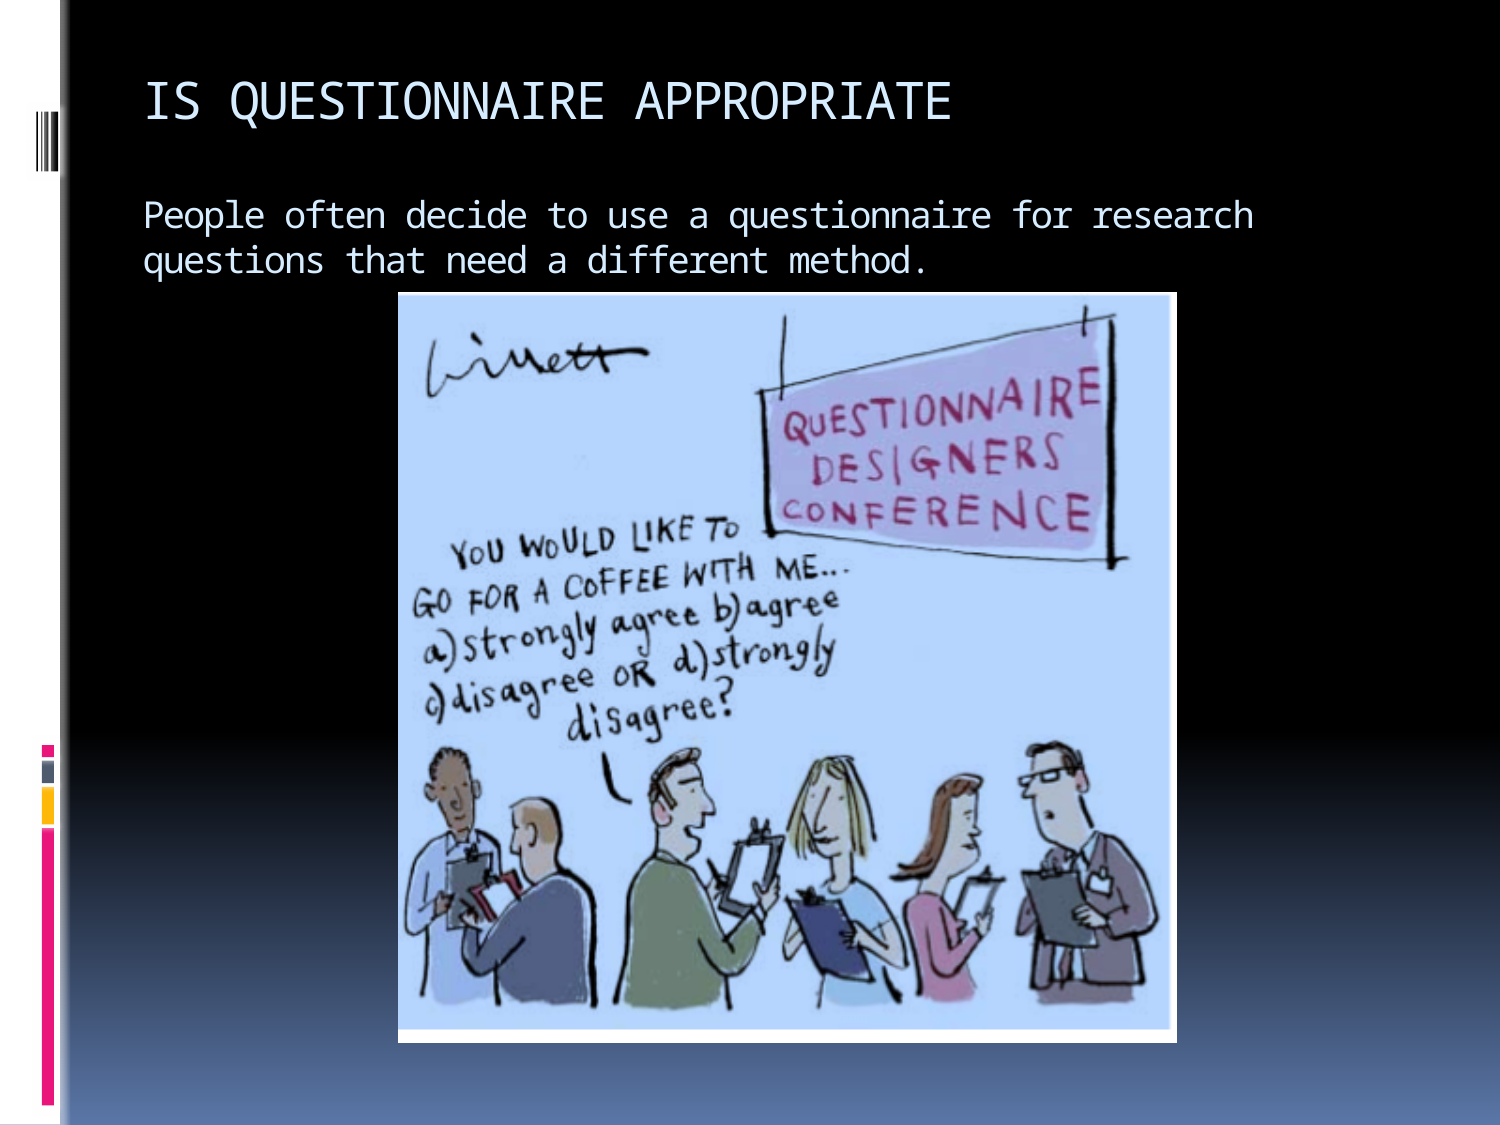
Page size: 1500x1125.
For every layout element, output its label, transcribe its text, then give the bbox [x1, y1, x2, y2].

title IS QUESTIONNAIRE APPROPRIATE People often decide to use a questionnaire for research questions that need a different method. [127, 60, 1372, 334]
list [397, 292, 1177, 1044]
